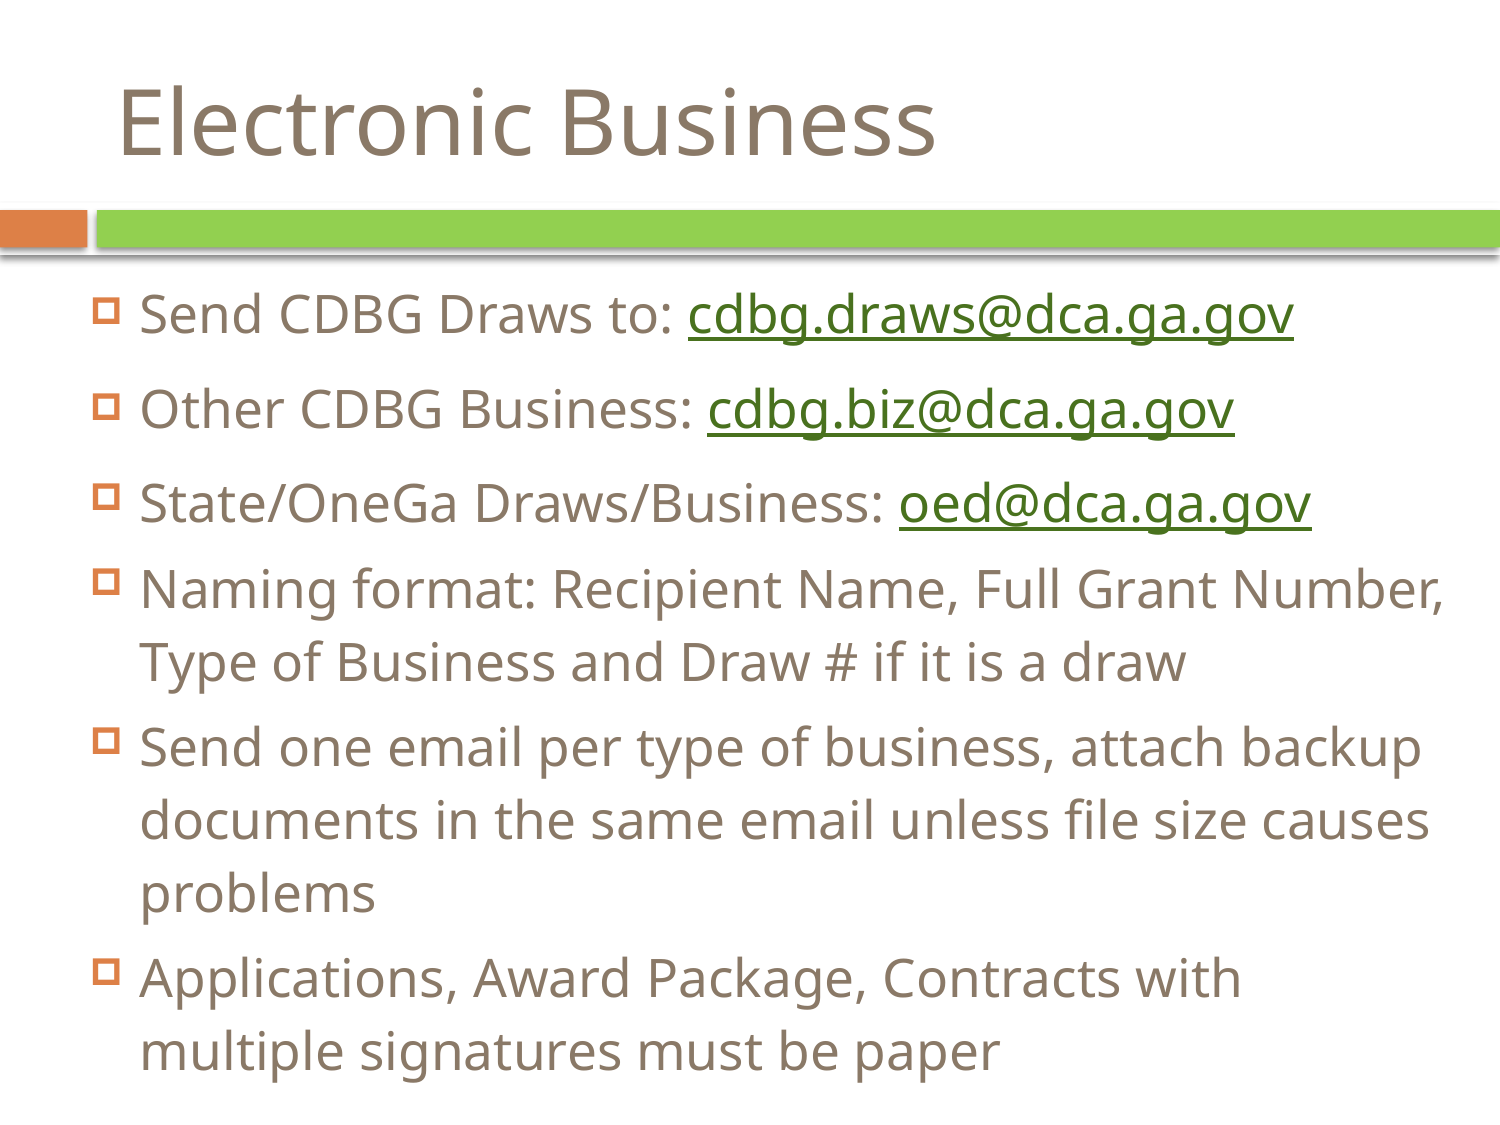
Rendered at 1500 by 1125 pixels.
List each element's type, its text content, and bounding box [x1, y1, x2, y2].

list Send CDBG Draws to: cdbg.draws@dca.ga.gov Other CDBG Business: cdbg.biz@dca.ga.gov State/OneGa Draws/Business: oed@dca.ga.gov Naming format: Recipient Name, Full Grant Number, Type of Business and Draw # if it is a draw Send one email per type of business, attach backup documents in the same email unless file size causes problems Applications, Award Package, Contracts with multiple signatures must be paper [75, 262, 1475, 1100]
title Electronic Business [100, 37, 1438, 200]
